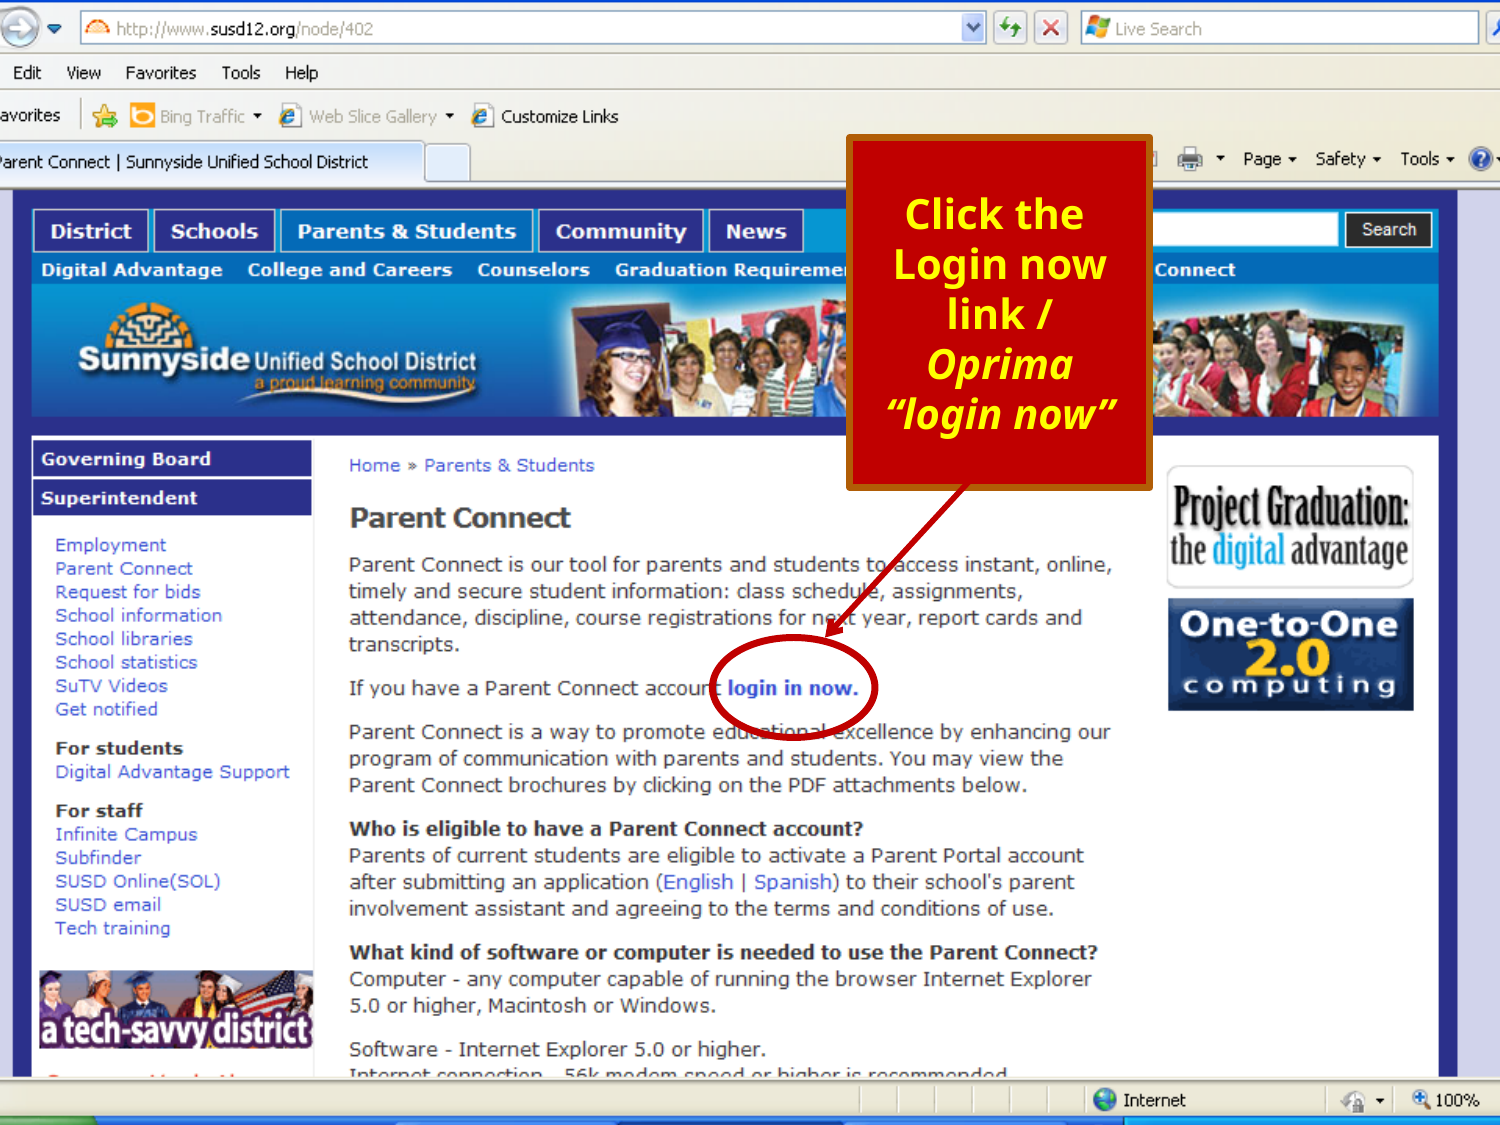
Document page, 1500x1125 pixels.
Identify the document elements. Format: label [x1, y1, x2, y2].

picture [0, 0, 1500, 1125]
text_box [818, 480, 982, 632]
